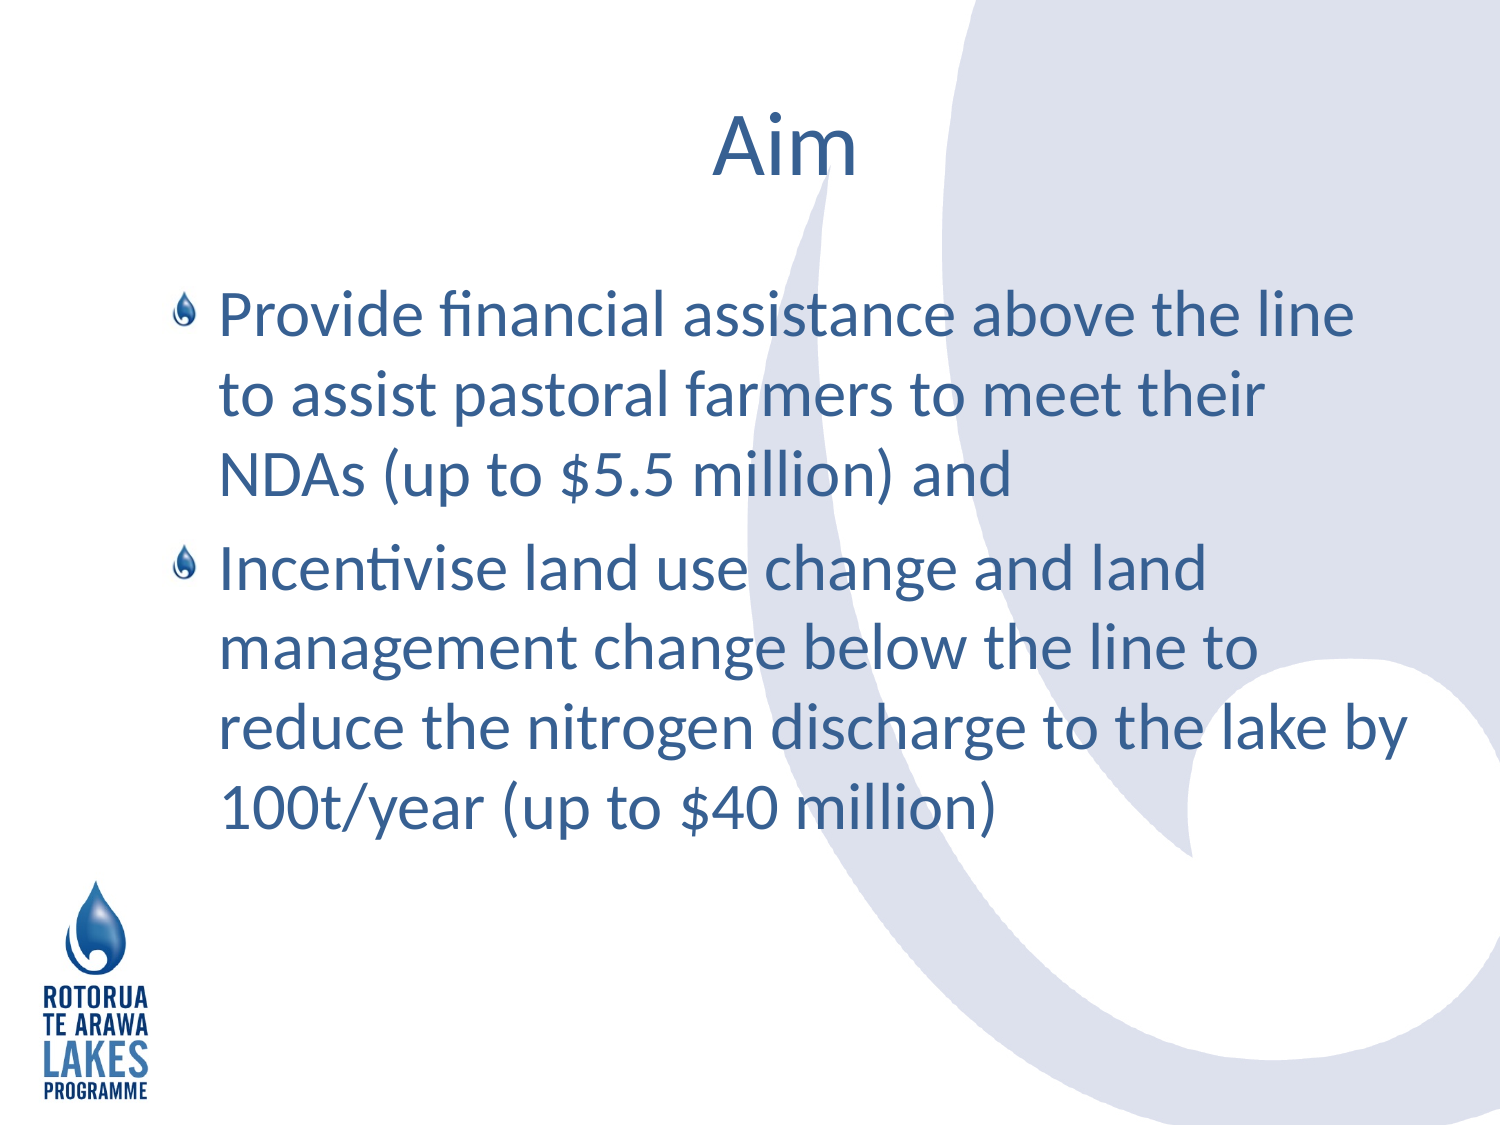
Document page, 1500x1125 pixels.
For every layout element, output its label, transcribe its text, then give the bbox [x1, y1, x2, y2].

list Provide financial assistance above the line to assist pastoral farmers to meet their NDAs (up to $5.5 million) and Incentivise land use change and land management change below the line to reduce the nitrogen discharge to the lake by 100t/year (up to $40 million) [147, 262, 1425, 1005]
title Aim [147, 45, 1425, 233]
picture [0, 0, 1500, 1125]
